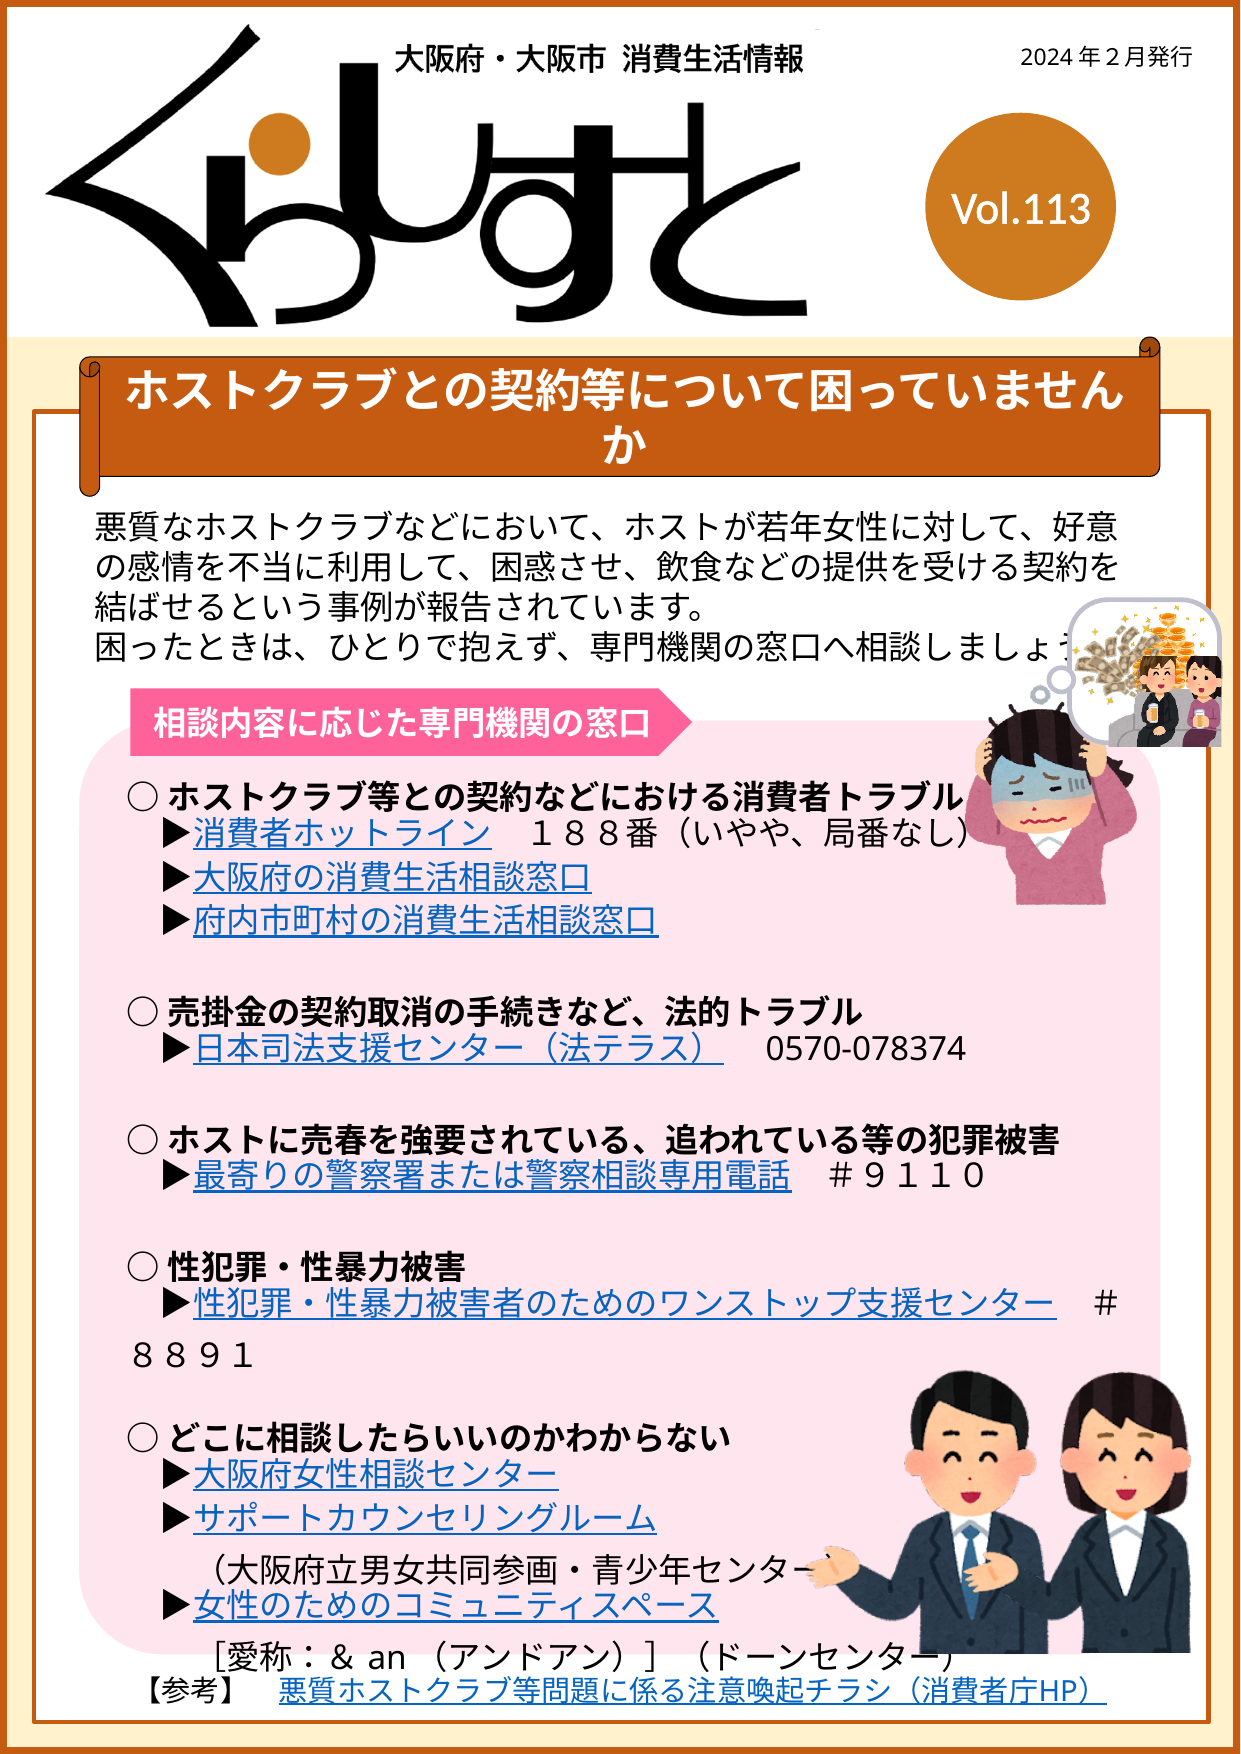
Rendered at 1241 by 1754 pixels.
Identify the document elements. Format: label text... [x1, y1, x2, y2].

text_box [79, 689, 1160, 1654]
text_box 2024年２月発行 [989, 14, 1226, 98]
picture [41, 21, 822, 329]
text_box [925, 112, 1116, 301]
text_box 悪質なホストクラブなどにおいて、ホストが若年女性に対して、好意の感情を不当に利用して、困惑させ、飲食などの提供を受ける契約を結ばせるという事例が報告されています。 困ったときは、ひとりで抱えず、専門機関の窓口へ相談しましょう！ [79, 498, 1160, 674]
picture [794, 1365, 1205, 1654]
text_box [34, 411, 961, 1722]
text_box 【参考】 悪質ホストクラブ等問題に係る注意喚起チラシ（消費者庁HP） [79, 1664, 1160, 1722]
text_box [92, 411, 1209, 597]
text_box ホストクラブとの契約等について困っていませんか [78, 335, 1161, 498]
text_box [0, 0, 1241, 1754]
text_box [950, 905, 1209, 1722]
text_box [961, 597, 1223, 905]
